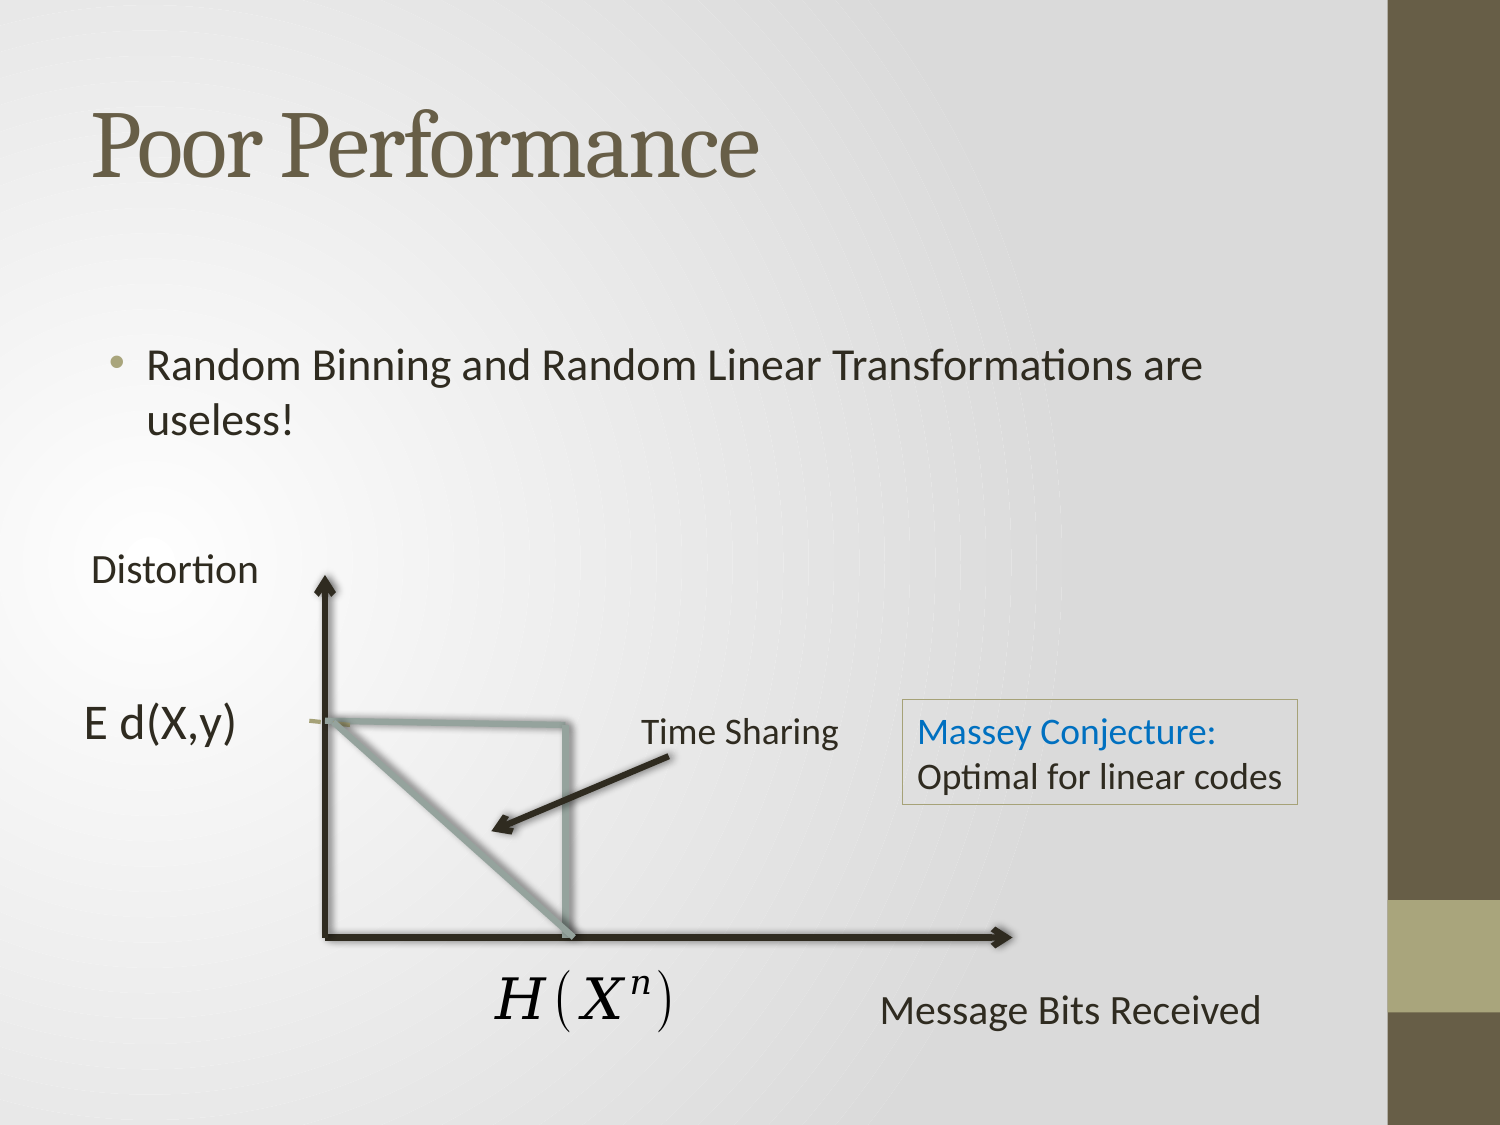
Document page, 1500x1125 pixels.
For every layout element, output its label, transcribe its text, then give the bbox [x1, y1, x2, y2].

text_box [332, 699, 856, 938]
text_box Message Bits Received [864, 975, 1278, 1040]
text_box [308, 720, 330, 726]
list Random Binning and Random Linear Transformations are useless! [75, 262, 1325, 1050]
text_box Distortion [76, 534, 275, 600]
title Poor Performance [75, 45, 1325, 233]
text_box Massey Conjecture: Optimal for linear codes [902, 699, 1298, 805]
